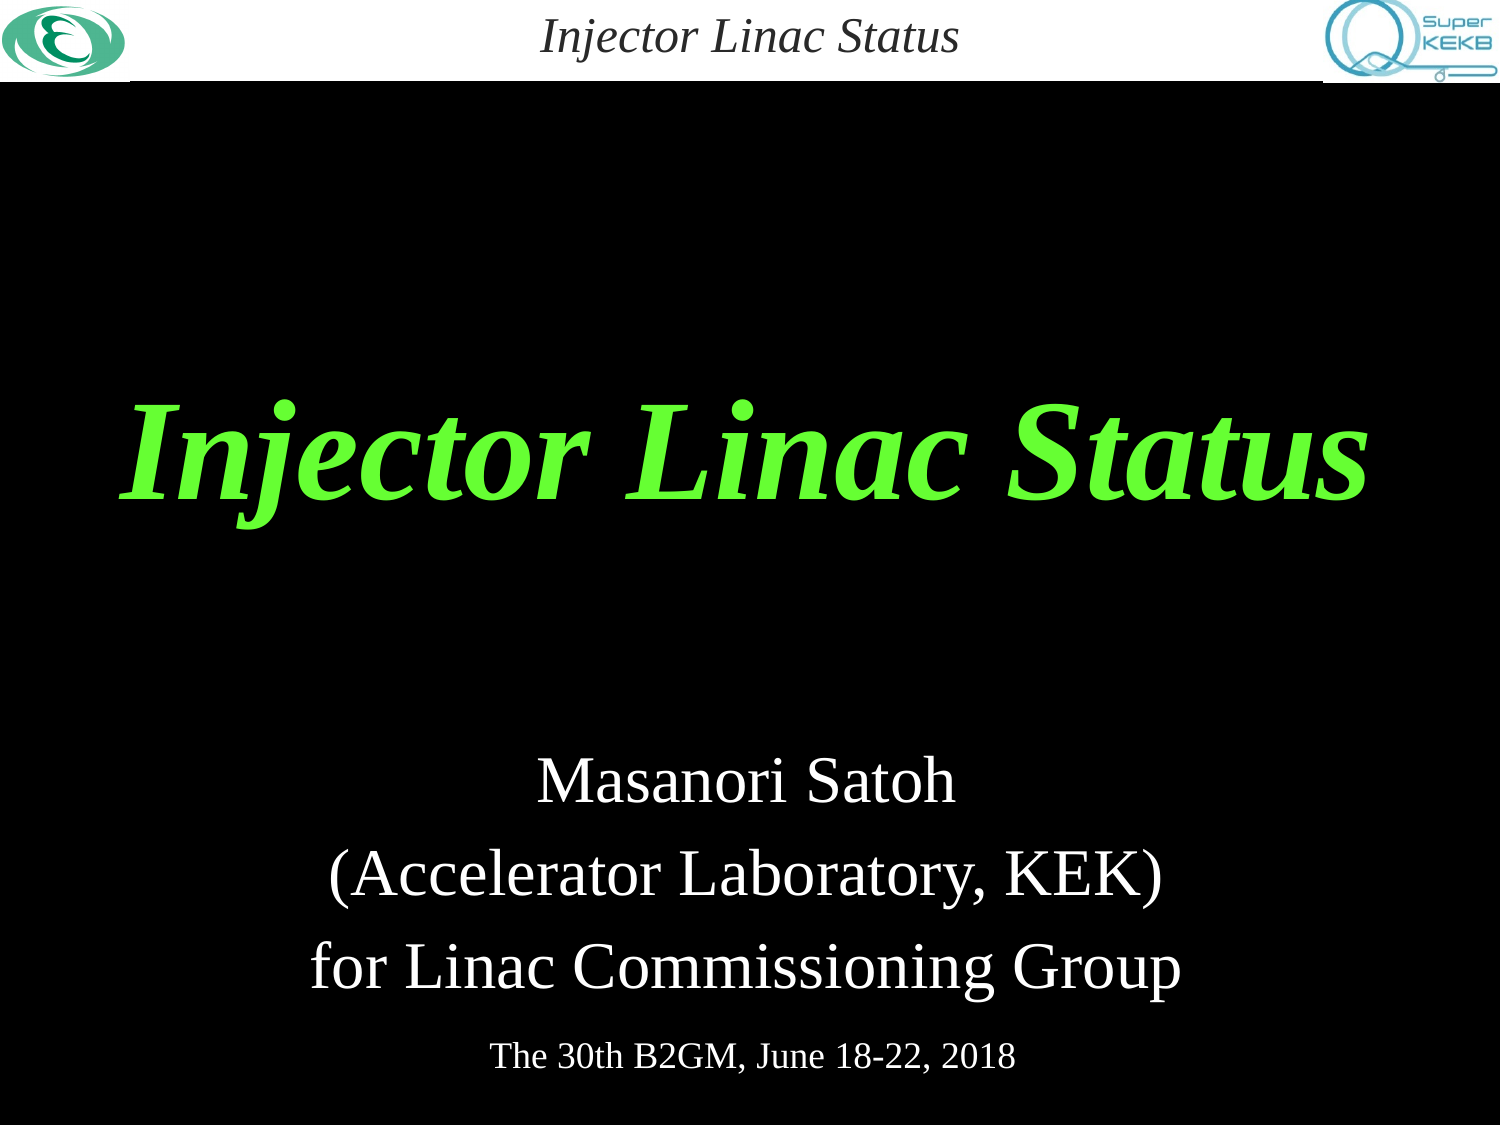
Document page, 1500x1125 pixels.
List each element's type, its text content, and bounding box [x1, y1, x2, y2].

picture [0, 0, 130, 82]
subtitle Masanori Satoh (Accelerator Laboratory, KEK) for Linac Commissioning Group [5, 727, 1489, 1023]
picture [1323, 0, 1500, 83]
text_box The 30th B2GM, June 18-22, 2018 [0, 1023, 1500, 1125]
title Injector Linac Status [5, 321, 1490, 563]
